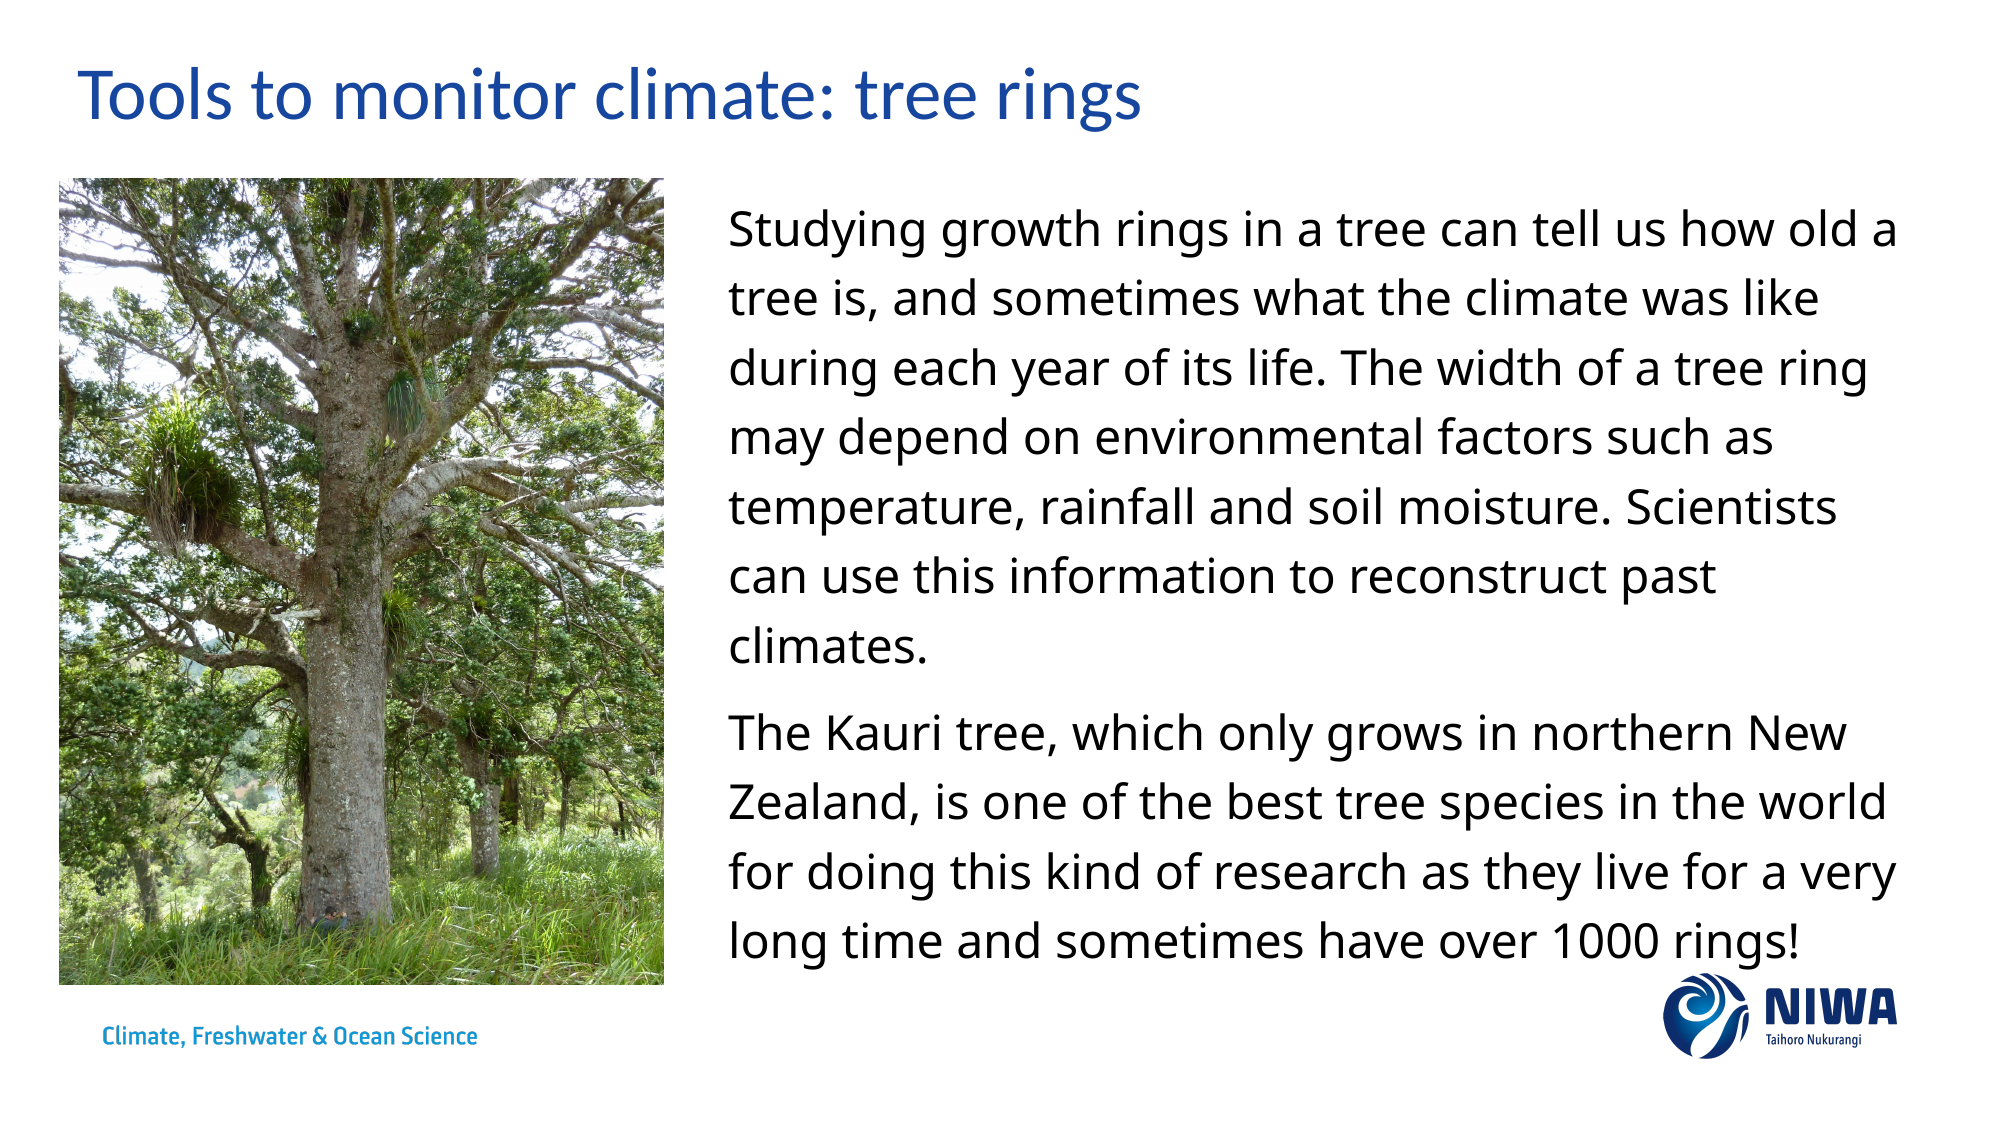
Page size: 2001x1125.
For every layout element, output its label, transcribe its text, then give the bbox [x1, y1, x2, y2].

list Studying growth rings in a tree can tell us how old a tree is, and sometimes what the climate was like during each year of its life. The width of a tree ring may depend on environmental factors such as temperature, rainfall and soil moisture. Scientists can use this information to reconstruct past climates. The Kauri tree, which only grows in northern New Zealand, is one of the best tree species in the world for doing this kind of research as they live for a very long time and sometimes have over 1000 rings! [713, 178, 1941, 1027]
picture [1663, 1027, 1897, 1059]
title Tools to monitor climate: tree rings [63, 42, 1837, 148]
picture [103, 1025, 477, 1048]
picture [59, 178, 664, 985]
